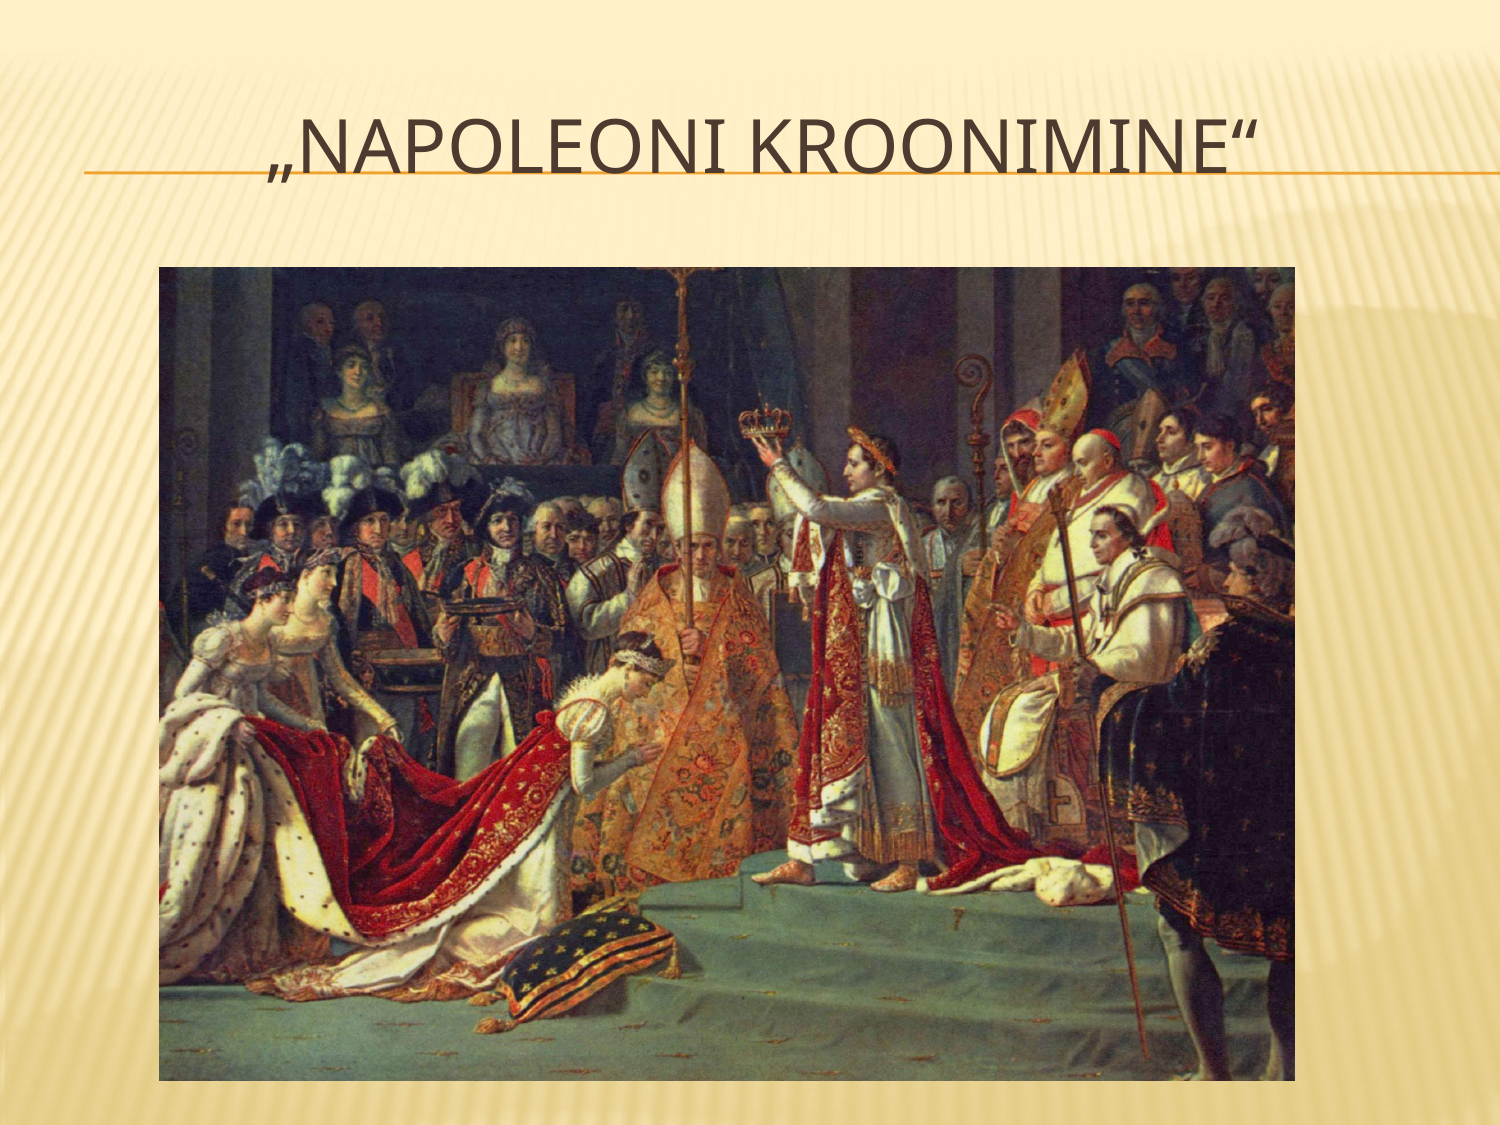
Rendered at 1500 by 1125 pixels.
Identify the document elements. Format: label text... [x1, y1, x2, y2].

picture [159, 266, 1295, 1081]
title „napoleoni Kroonimine“ [50, 75, 1475, 213]
